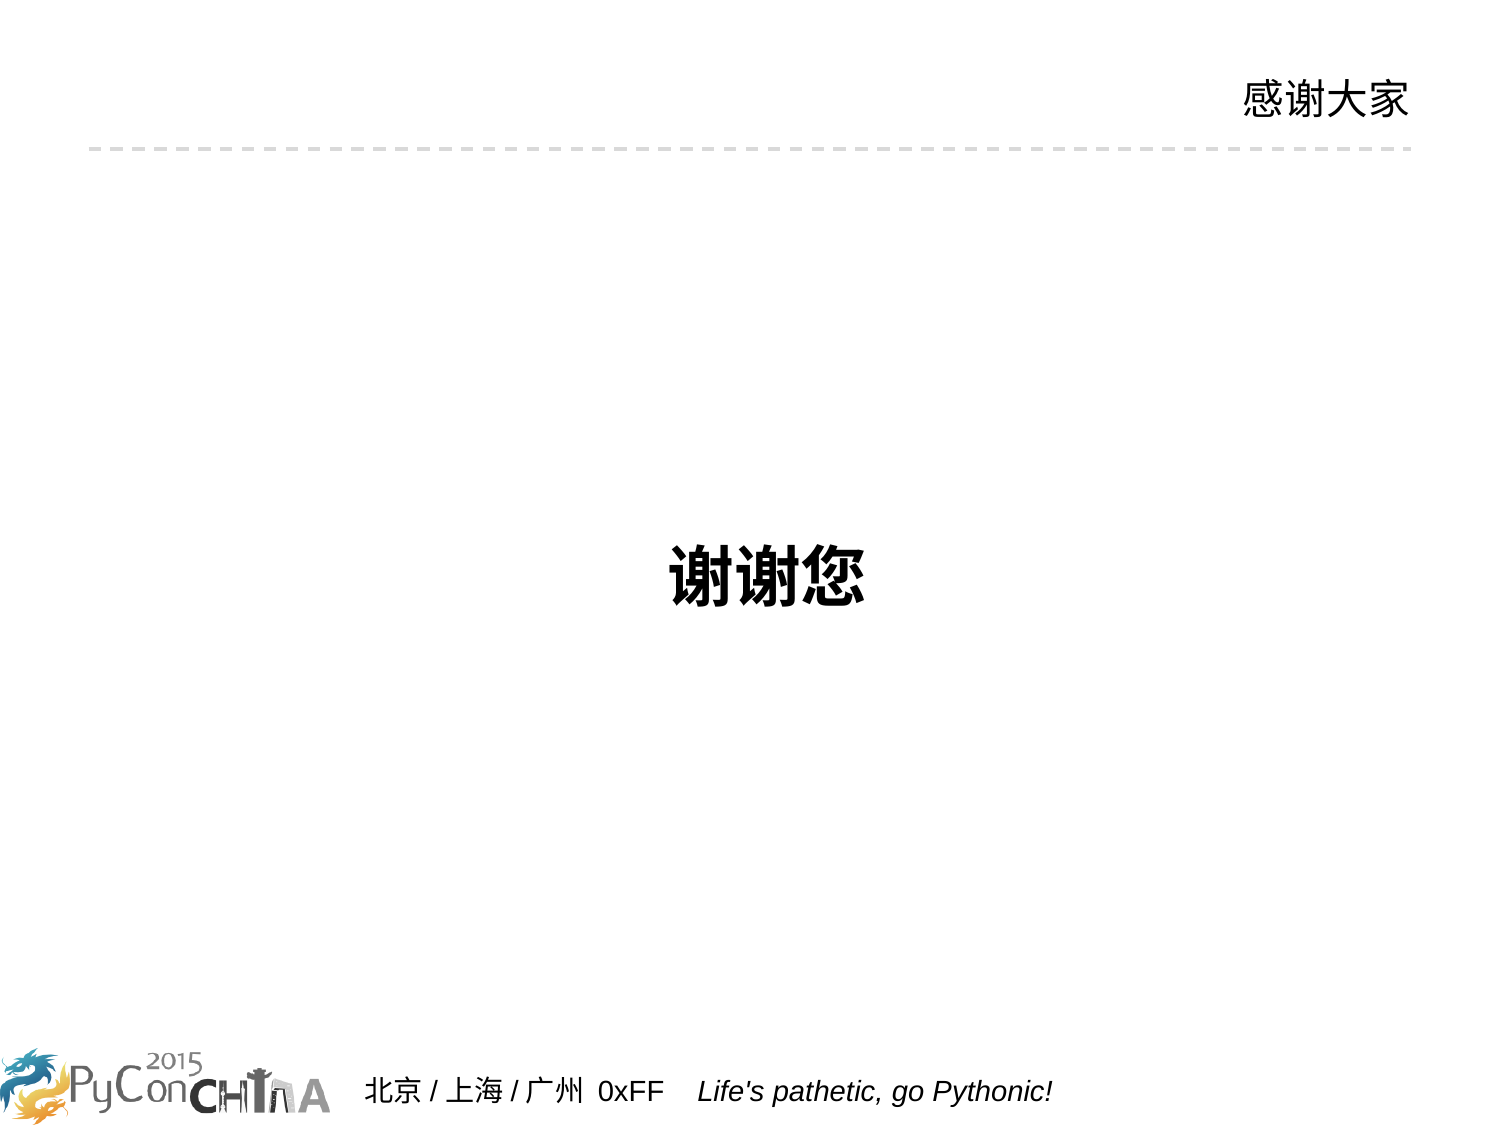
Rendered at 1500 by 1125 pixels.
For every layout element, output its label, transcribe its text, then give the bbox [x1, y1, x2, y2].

title 感谢大家 [75, 45, 1425, 126]
picture [0, 1048, 330, 1125]
list 谢谢您 [620, 479, 916, 646]
